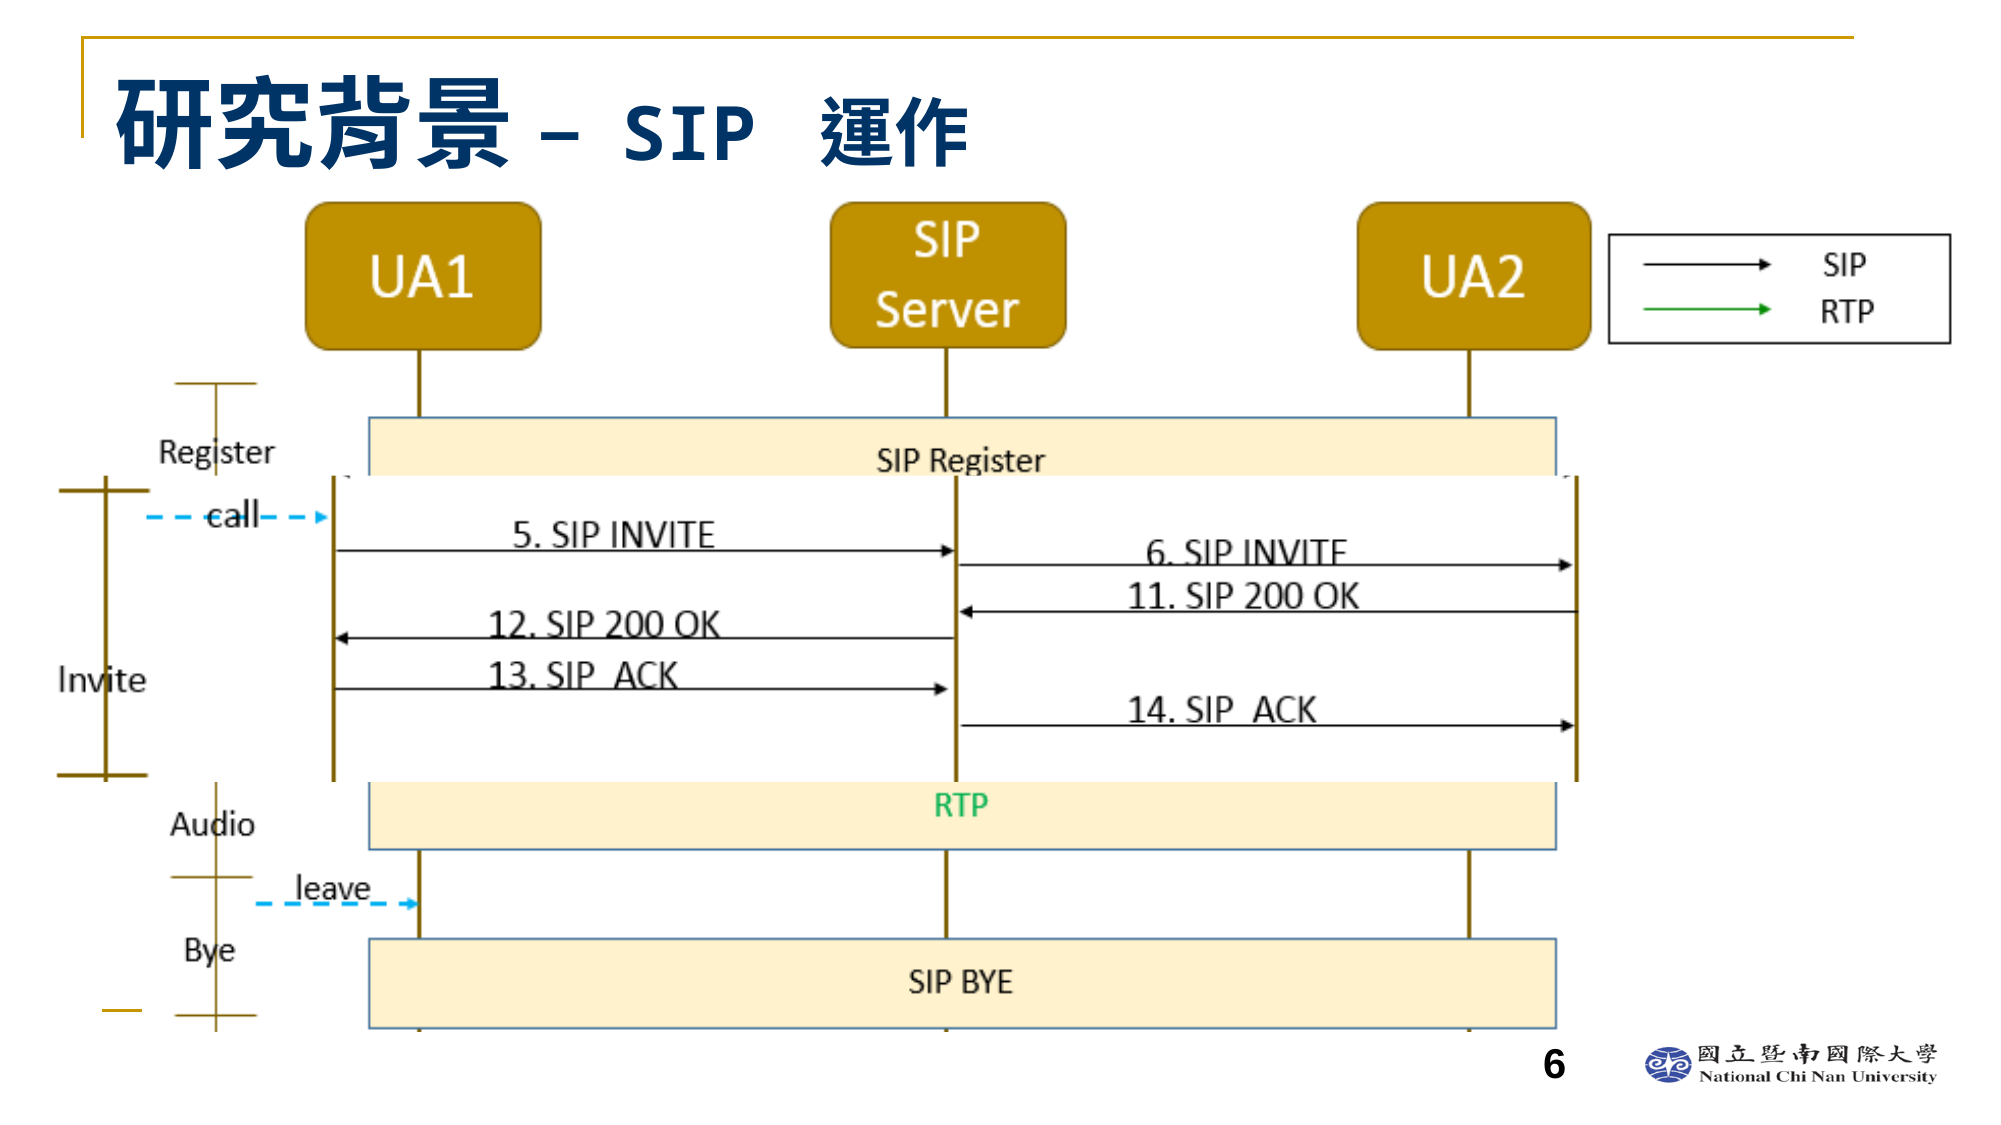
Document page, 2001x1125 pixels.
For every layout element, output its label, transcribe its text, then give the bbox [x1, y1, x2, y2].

title 研究背景 – SIP 運作 [99, 45, 1900, 233]
picture [1633, 1037, 1954, 1087]
picture [26, 197, 1963, 1032]
